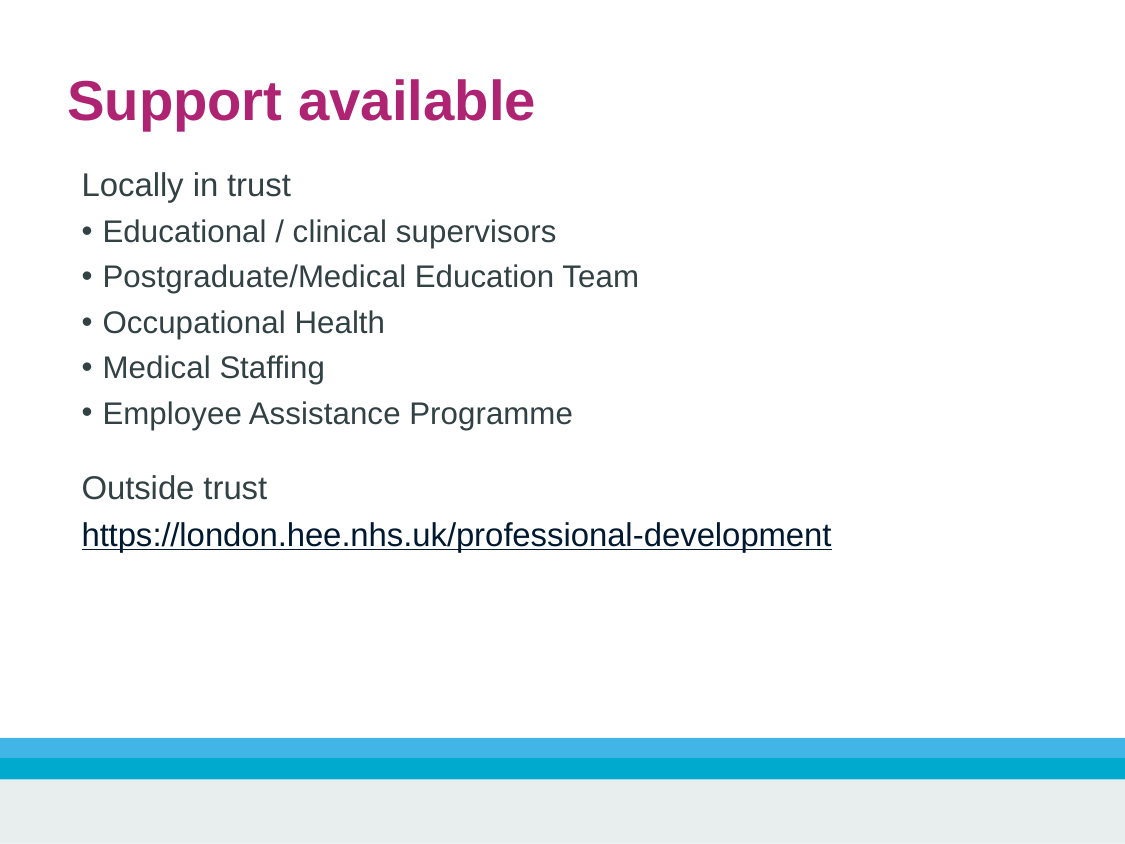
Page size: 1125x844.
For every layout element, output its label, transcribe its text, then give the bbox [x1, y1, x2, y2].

list Locally in trust Educational / clinical supervisors Postgraduate/Medical Education Team Occupational Health Medical Staffing Employee Assistance Programme Outside trust https://london.hee.nhs.uk/professional-development [66, 160, 1031, 619]
title Support available [56, 66, 1013, 151]
